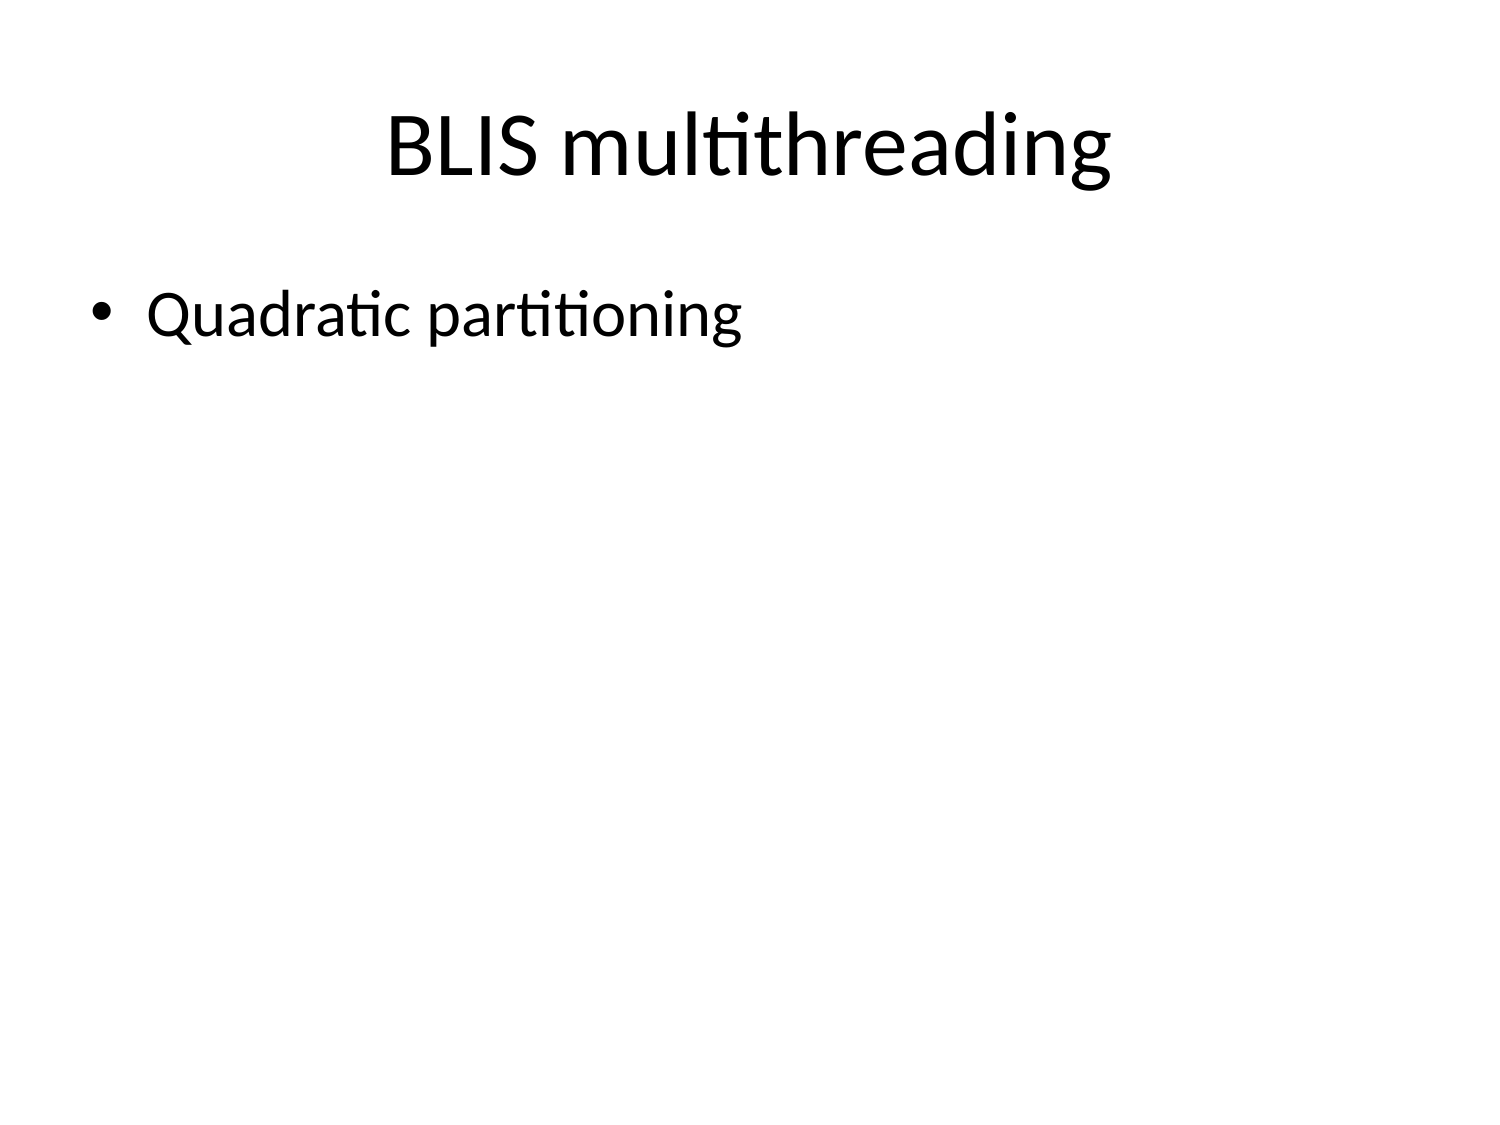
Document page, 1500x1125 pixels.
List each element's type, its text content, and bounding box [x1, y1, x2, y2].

title BLIS multithreading [75, 45, 1425, 233]
list Quadratic partitioning [75, 262, 1425, 1005]
